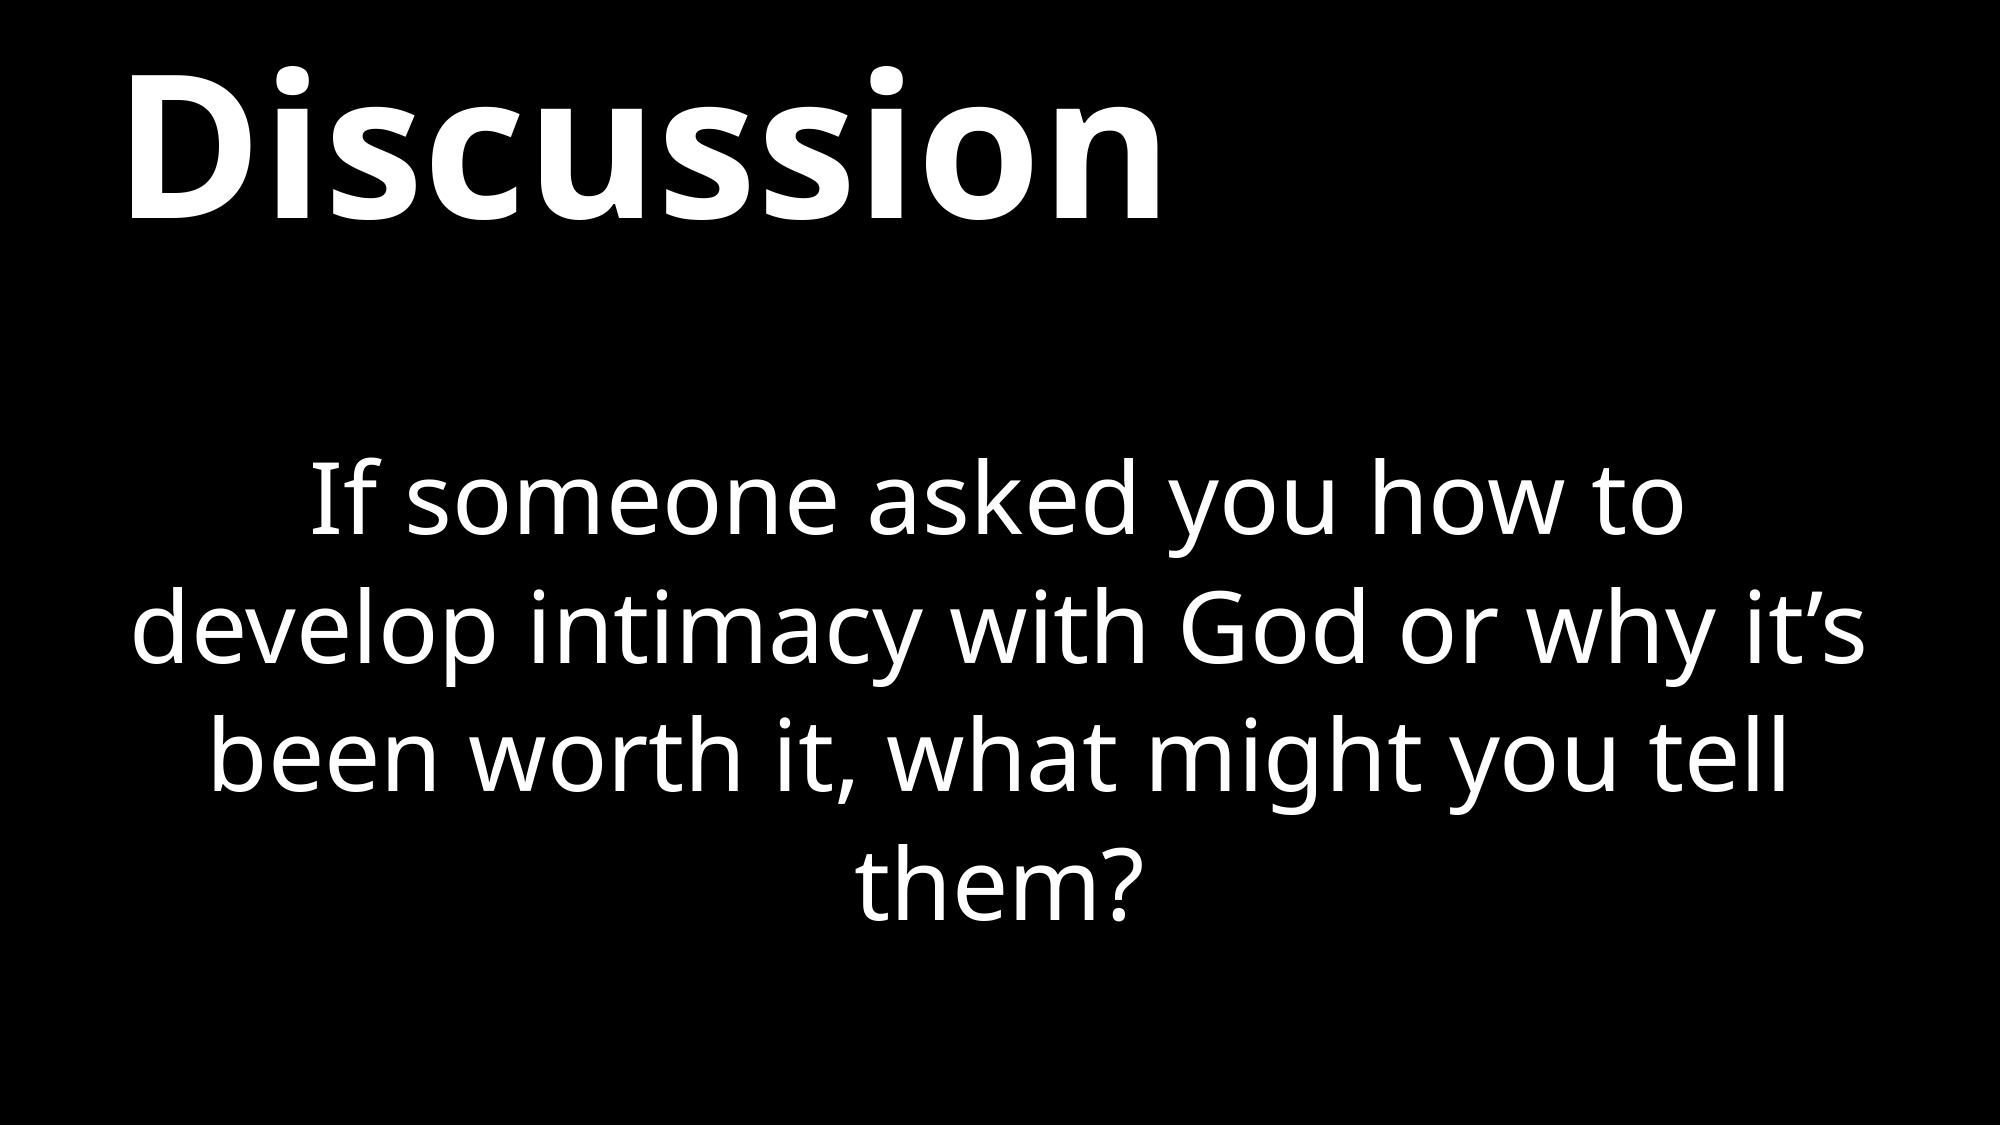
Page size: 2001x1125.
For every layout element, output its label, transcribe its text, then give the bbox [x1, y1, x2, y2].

list If someone asked you how to develop intimacy with God or why it’s been worth it, what might you tell them? [99, 262, 1900, 1005]
title Discussion [99, 45, 1900, 233]
